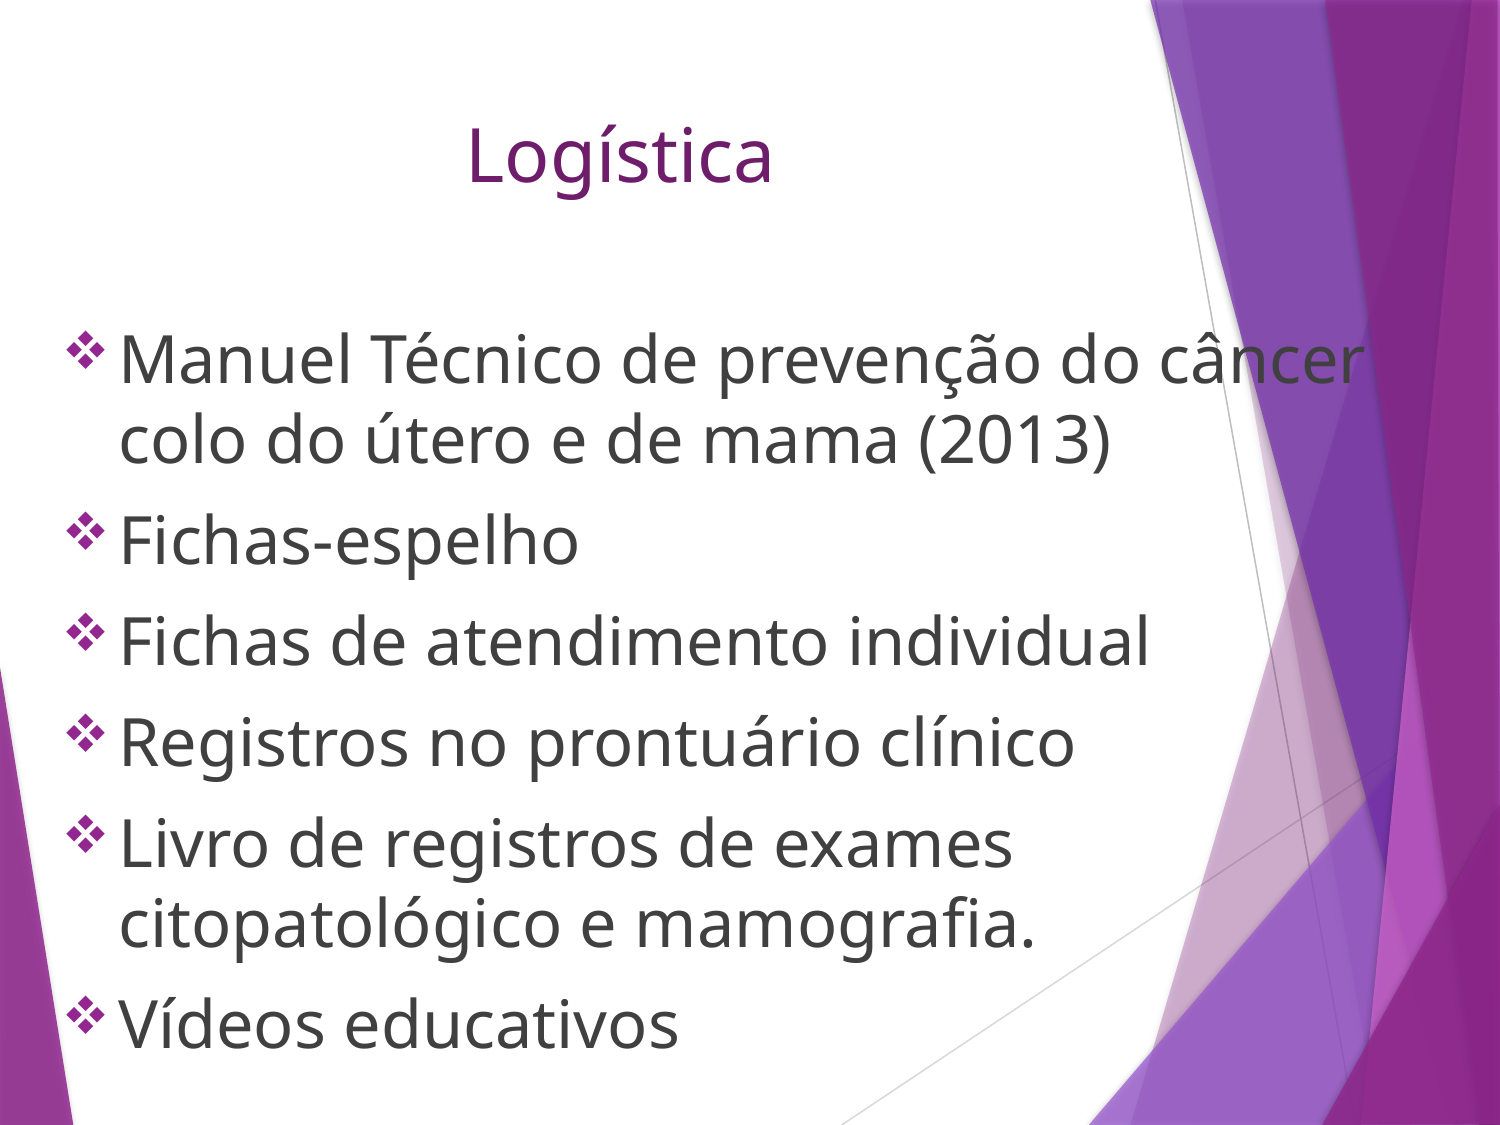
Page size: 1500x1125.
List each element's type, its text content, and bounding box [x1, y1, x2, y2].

title Logística [99, 99, 1142, 309]
list Manuel Técnico de prevenção do câncer colo do útero e de mama (2013) Fichas-espelho Fichas de atendimento individual Registros no prontuário clínico Livro de registros de exames citopatológico e mamografia. Vídeos educativos [46, 309, 1465, 1125]
